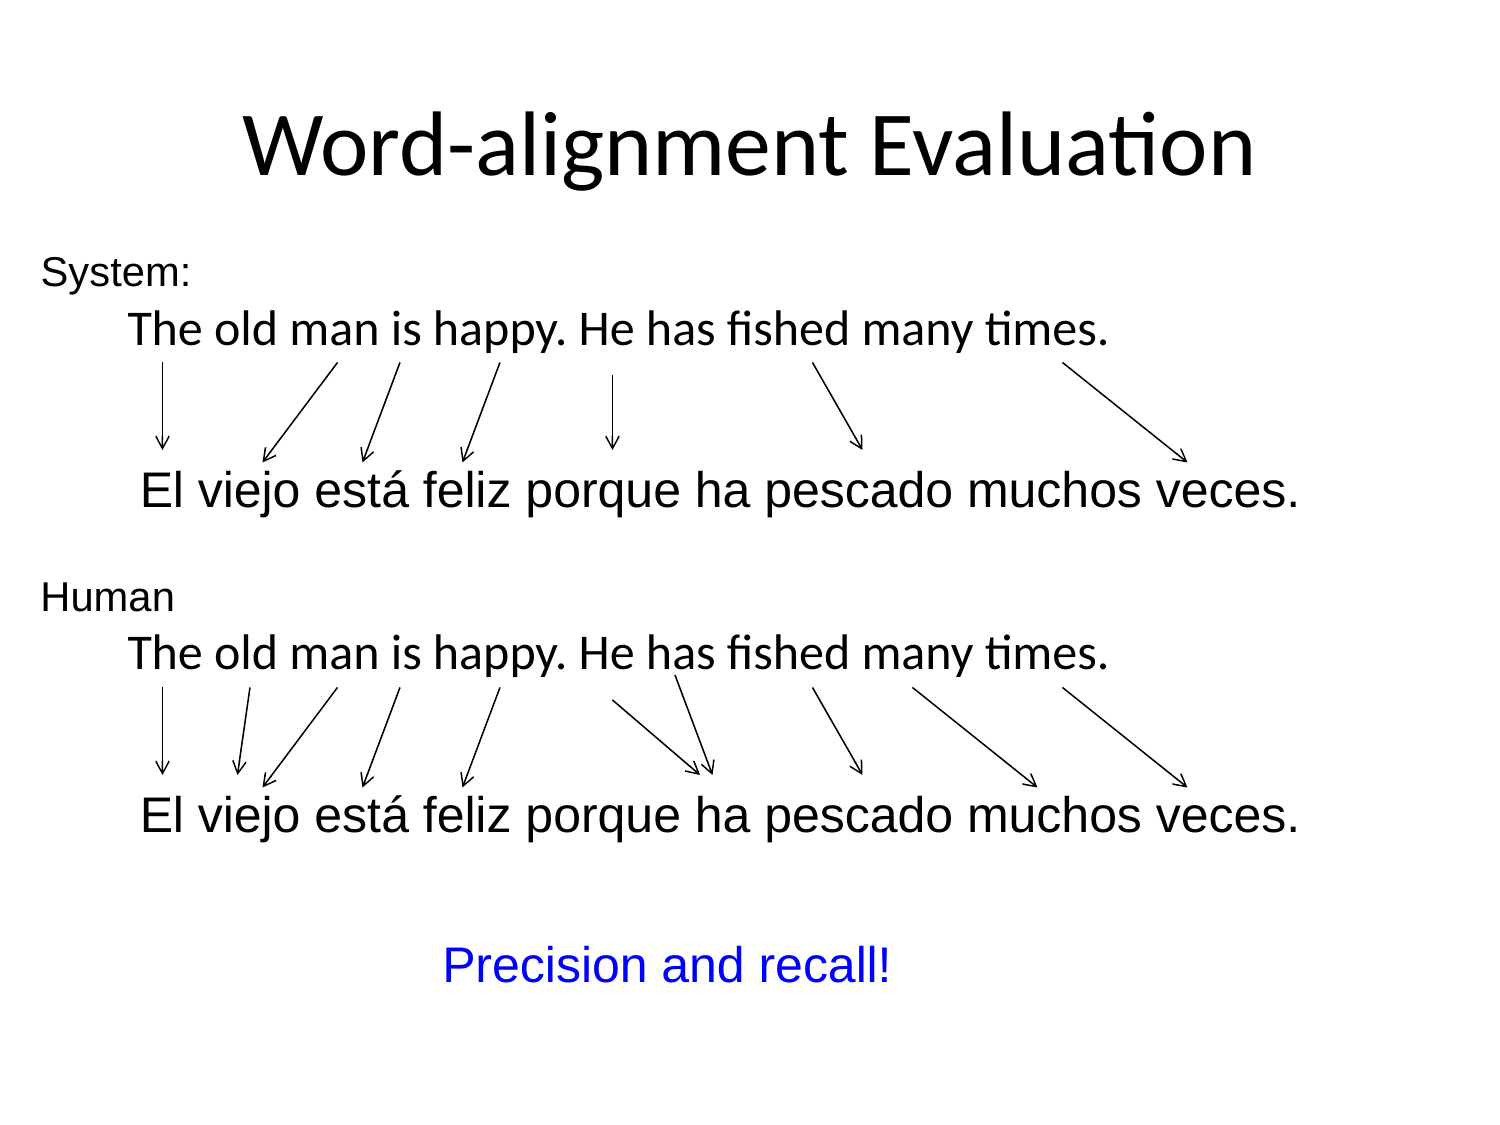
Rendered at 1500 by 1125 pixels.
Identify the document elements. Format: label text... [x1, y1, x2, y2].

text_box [1062, 687, 1188, 788]
text_box The old man is happy. He has fished many times. [112, 612, 1425, 738]
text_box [362, 687, 401, 788]
text_box Precision and recall! [427, 924, 908, 1000]
text_box El viejo está feliz porque ha pescado muchos veces. [125, 449, 1375, 538]
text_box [612, 699, 670, 776]
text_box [362, 362, 401, 463]
text_box System: [25, 237, 207, 303]
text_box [812, 362, 863, 451]
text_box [237, 687, 251, 776]
text_box Human [25, 562, 191, 628]
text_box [912, 687, 1038, 788]
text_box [462, 687, 501, 788]
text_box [462, 362, 501, 463]
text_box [262, 687, 338, 788]
title Word-alignment Evaluation [75, 45, 1425, 233]
text_box El viejo está feliz porque ha pescado muchos veces. [125, 774, 1375, 863]
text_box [812, 687, 863, 776]
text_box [262, 362, 338, 463]
text_box The old man is happy. He has fished many times. [112, 287, 1425, 413]
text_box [1062, 362, 1188, 463]
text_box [674, 674, 713, 776]
